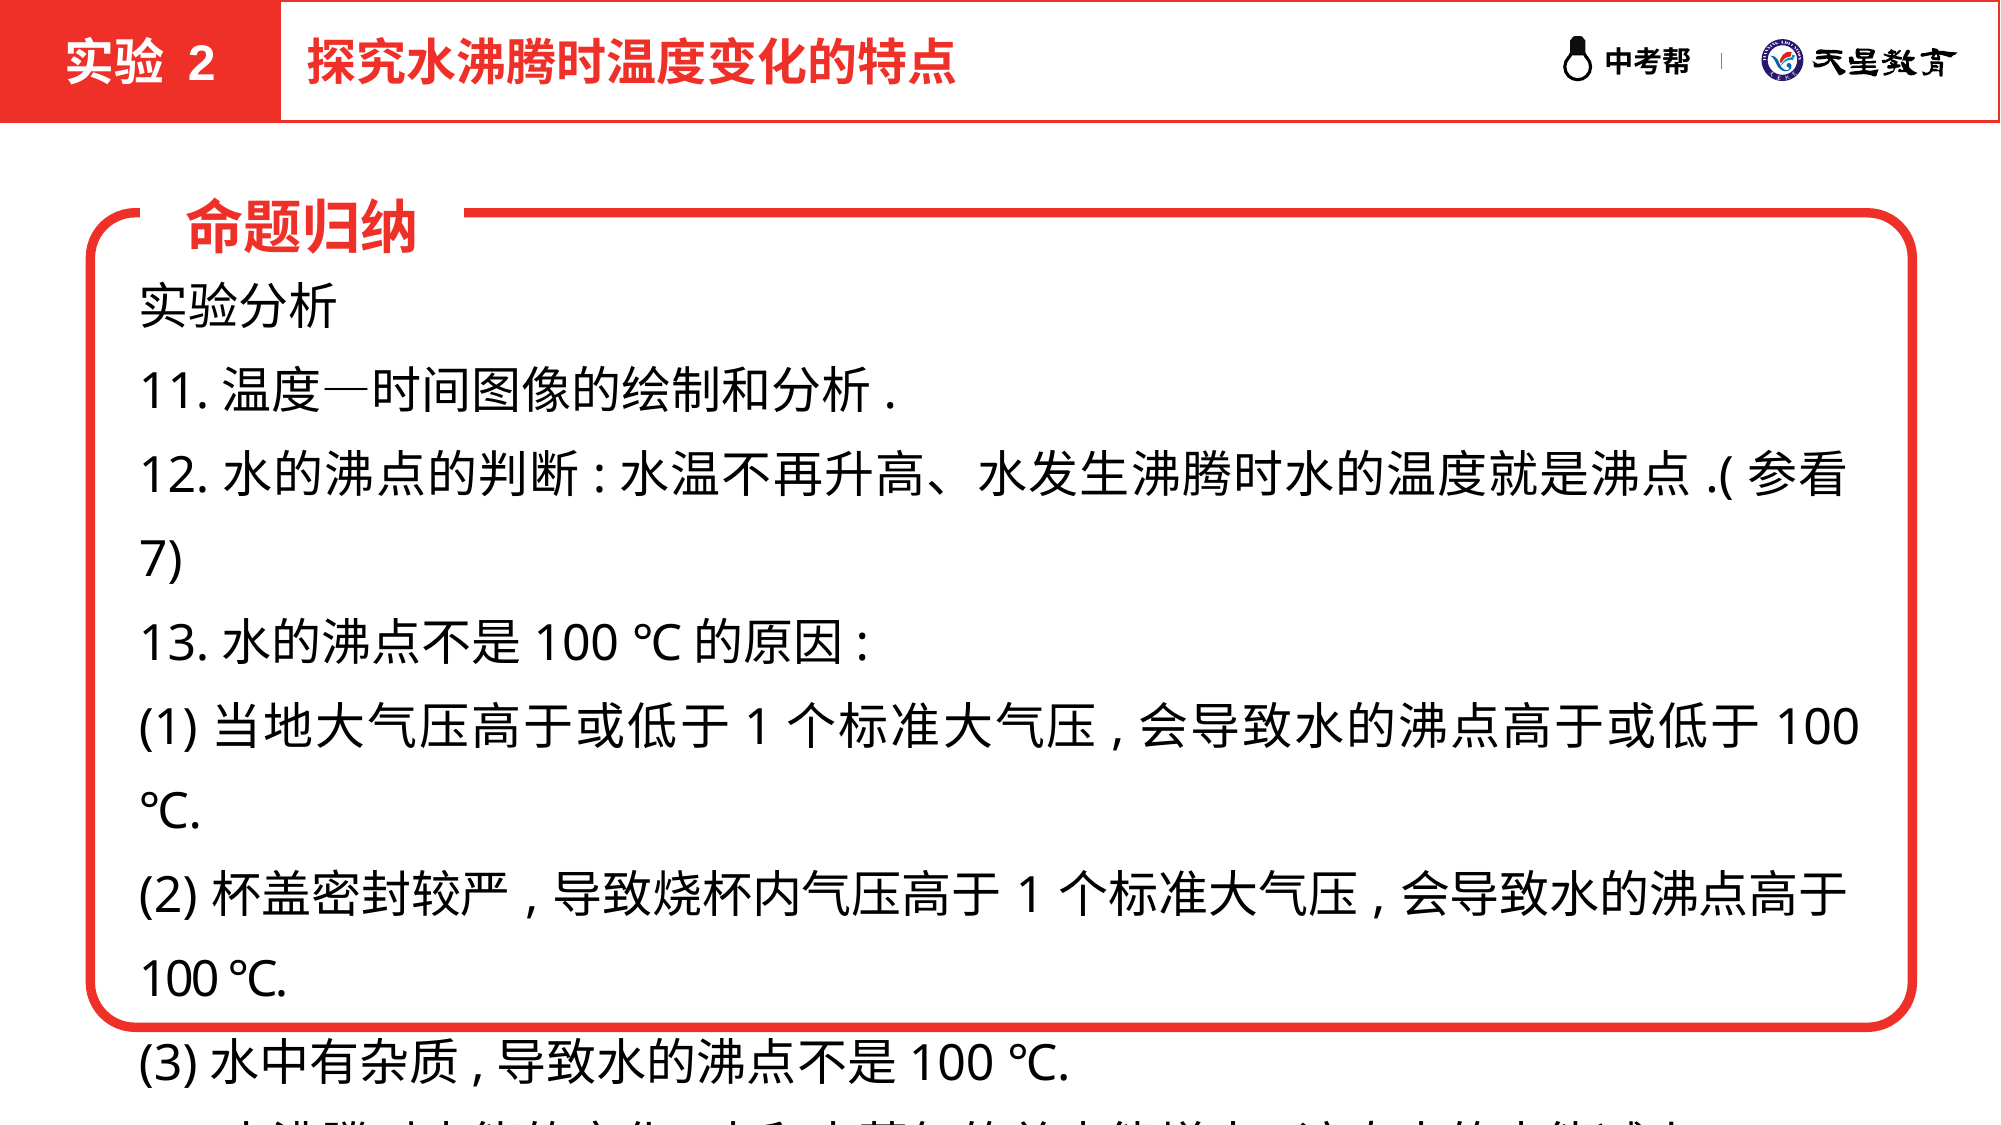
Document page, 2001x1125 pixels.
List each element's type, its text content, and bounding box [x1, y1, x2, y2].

text_box 实验 2 [1, 0, 280, 122]
text_box 实验分析 11.温度—时间图像的绘制和分析. 12.水的沸点的判断:水温不再升高、水发生沸腾时水的温度就是沸点.(参看7) 13.水的沸点不是100 ℃的原因: (1)当地大气压高于或低于1个标准大气压,会导致水的沸点高于或低于100 ℃. (2)杯盖密封较严,导致烧杯内气压高于1个标准大气压,会导致水的沸点高于100 ℃. (3)水中有杂质,导致水的沸点不是100 ℃. 14.水沸腾时内能的变化:水和水蒸气的总内能增大,液态水的内能减小. 实验结论:液体沸腾时继续吸热,但温度保持不变. [124, 1028, 1875, 1125]
text_box 探究水沸腾时温度变化的特点 [276, 0, 2000, 123]
text_box 命题归纳 [140, 148, 464, 268]
text_box [89, 211, 1914, 1029]
